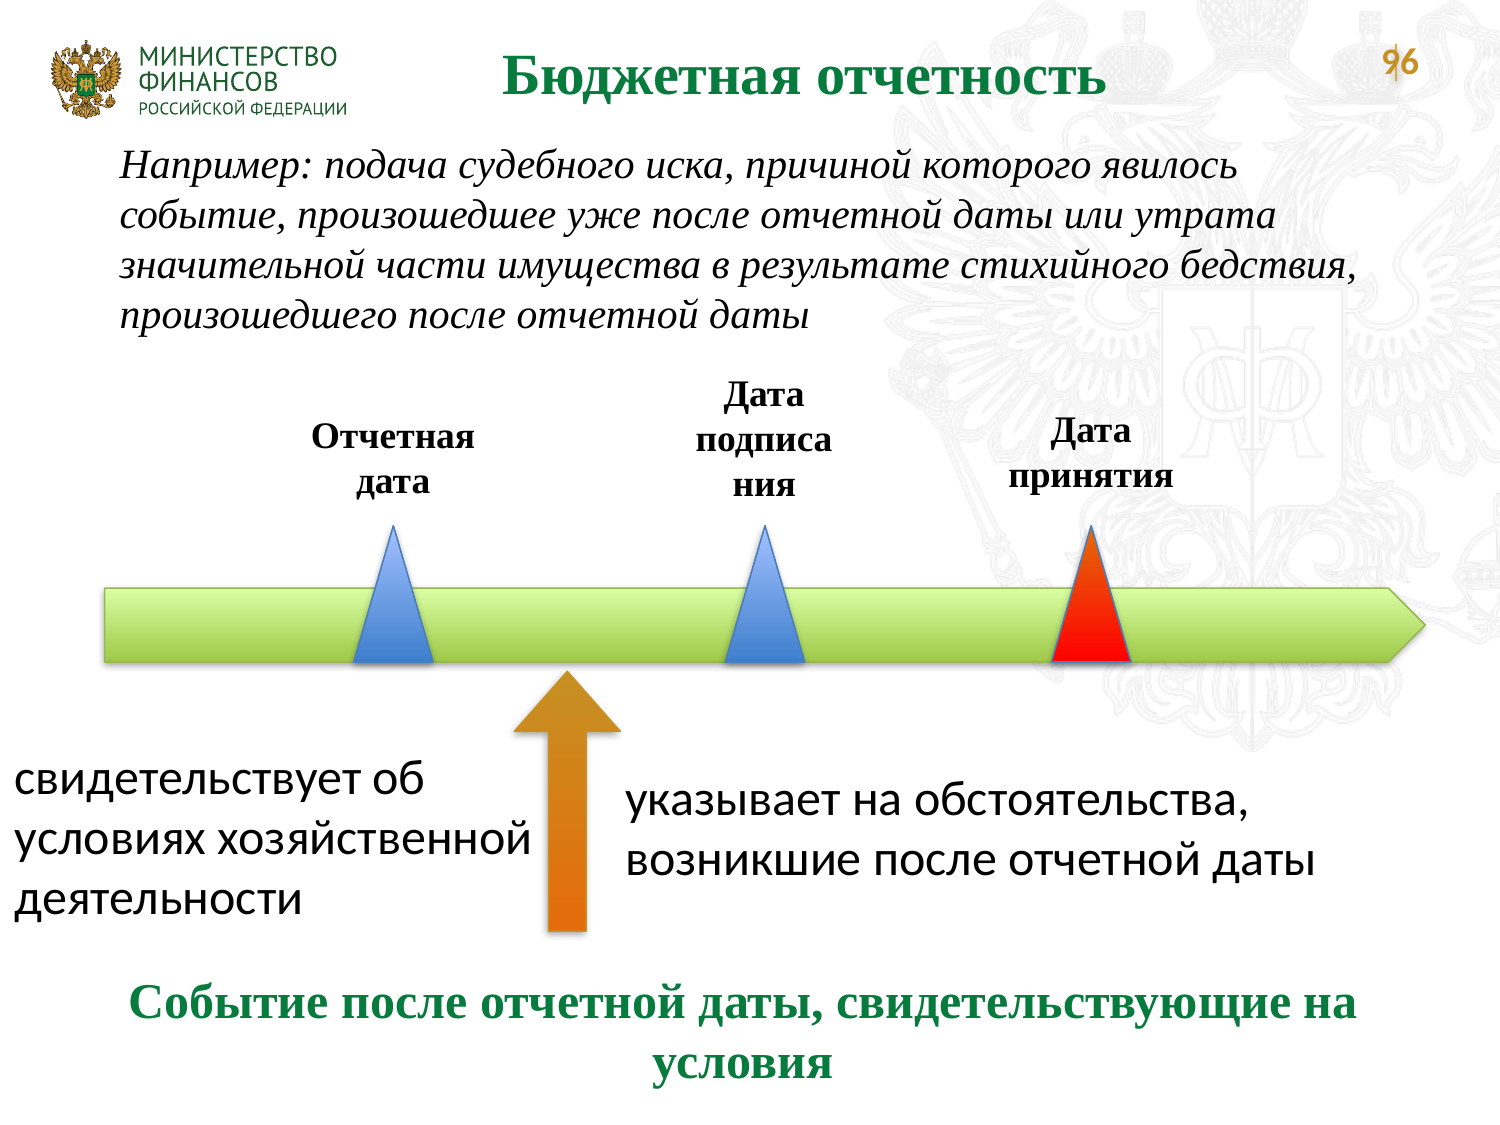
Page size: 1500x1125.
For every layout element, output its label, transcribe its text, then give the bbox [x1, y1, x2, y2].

text_box Например: подача судебного иска, причиной которого явилось событие, произошедшее уже после отчетной даты или утрата значительной части имущества в результате стихийного бедствия, произошедшего после отчетной даты [104, 129, 1419, 344]
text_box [104, 361, 1426, 932]
text_box Событие после отчетной даты, свидетельствующие на условия [72, 961, 1414, 1071]
text_box Бюджетная отчетность [134, 28, 1476, 138]
text_box свидетельствует об условиях хозяйственной деятельности [0, 736, 99, 932]
